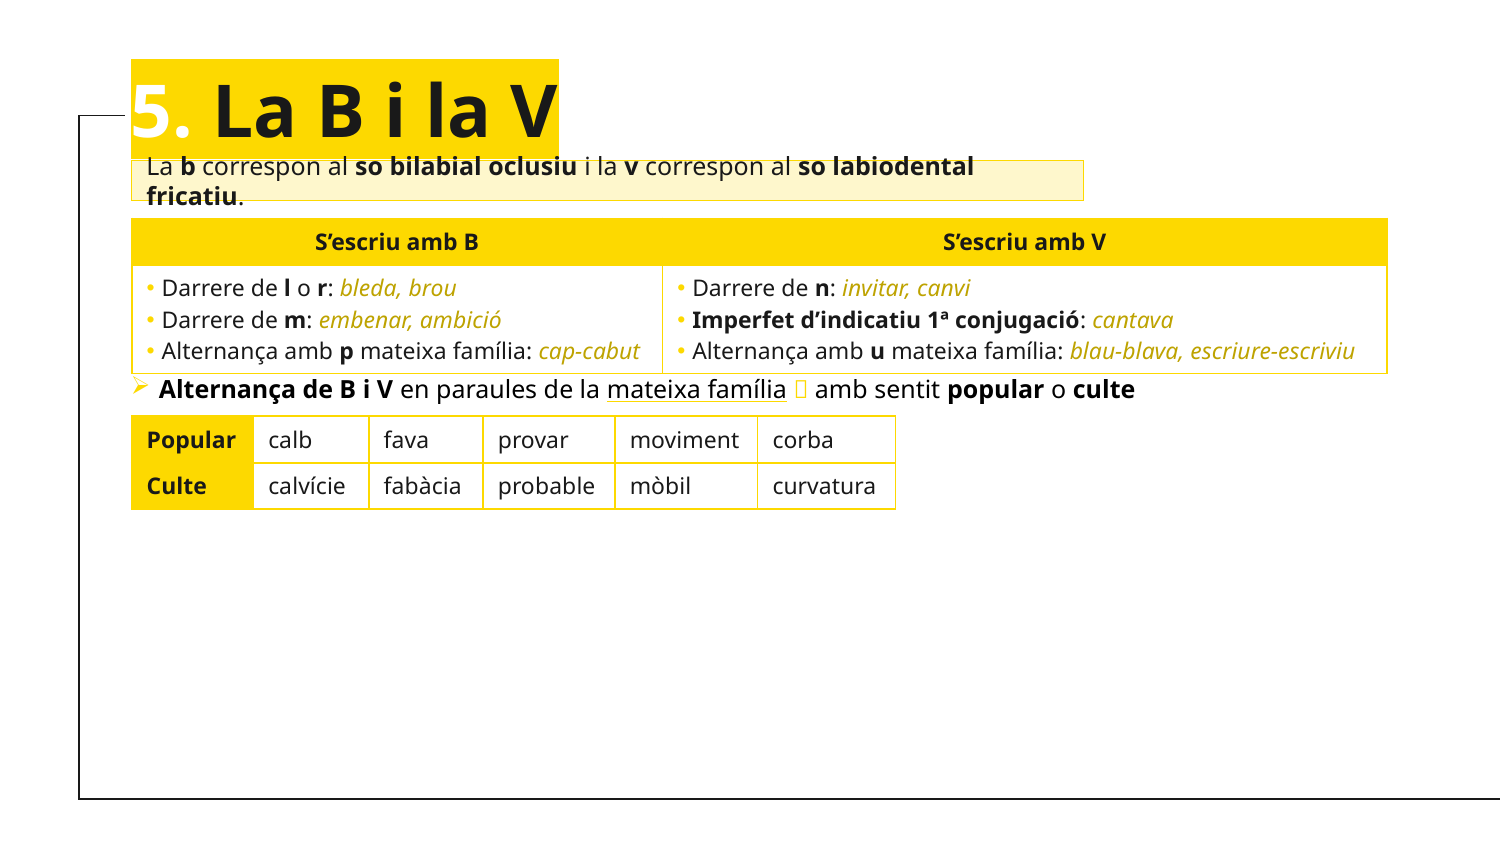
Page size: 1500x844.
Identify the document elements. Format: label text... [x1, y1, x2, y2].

text_box Alternança de B i V en paraules de la mateixa família  amb sentit popular o culte [115, 358, 1380, 422]
table_cell Darrere de l o r: bleda, brou Darrere de m: embenar, ambició Alternança amb p mateixa família: cap-cabut [133, 266, 662, 358]
table_cell Darrere de n: invitar, canvi Imperfet d’indicatiu 1ª conjugació: cantava Alternança amb u mateixa família: blau-blava, escriure-escriviu [663, 266, 1386, 373]
table_cell mòbil [616, 464, 757, 508]
table_cell Culte [133, 464, 253, 508]
table_cell probable [484, 464, 614, 508]
title 5. La B i la V [115, 49, 1380, 144]
table_header S’escriu amb B [133, 219, 662, 264]
table_header S’escriu amb V [663, 219, 1386, 264]
table_header Popular [133, 417, 253, 462]
table_cell curvatura [758, 464, 895, 508]
table_cell calvície [254, 464, 368, 508]
text_box La b correspon al so bilabial oclusiu i la v correspon al so labiodental fricatiu. [131, 160, 1084, 201]
table_header provar [484, 417, 614, 462]
table_cell fabàcia [370, 464, 482, 508]
table_header corba [758, 417, 895, 462]
table_header calb [254, 417, 368, 462]
table_header fava [370, 417, 482, 462]
table_header moviment [616, 417, 757, 462]
